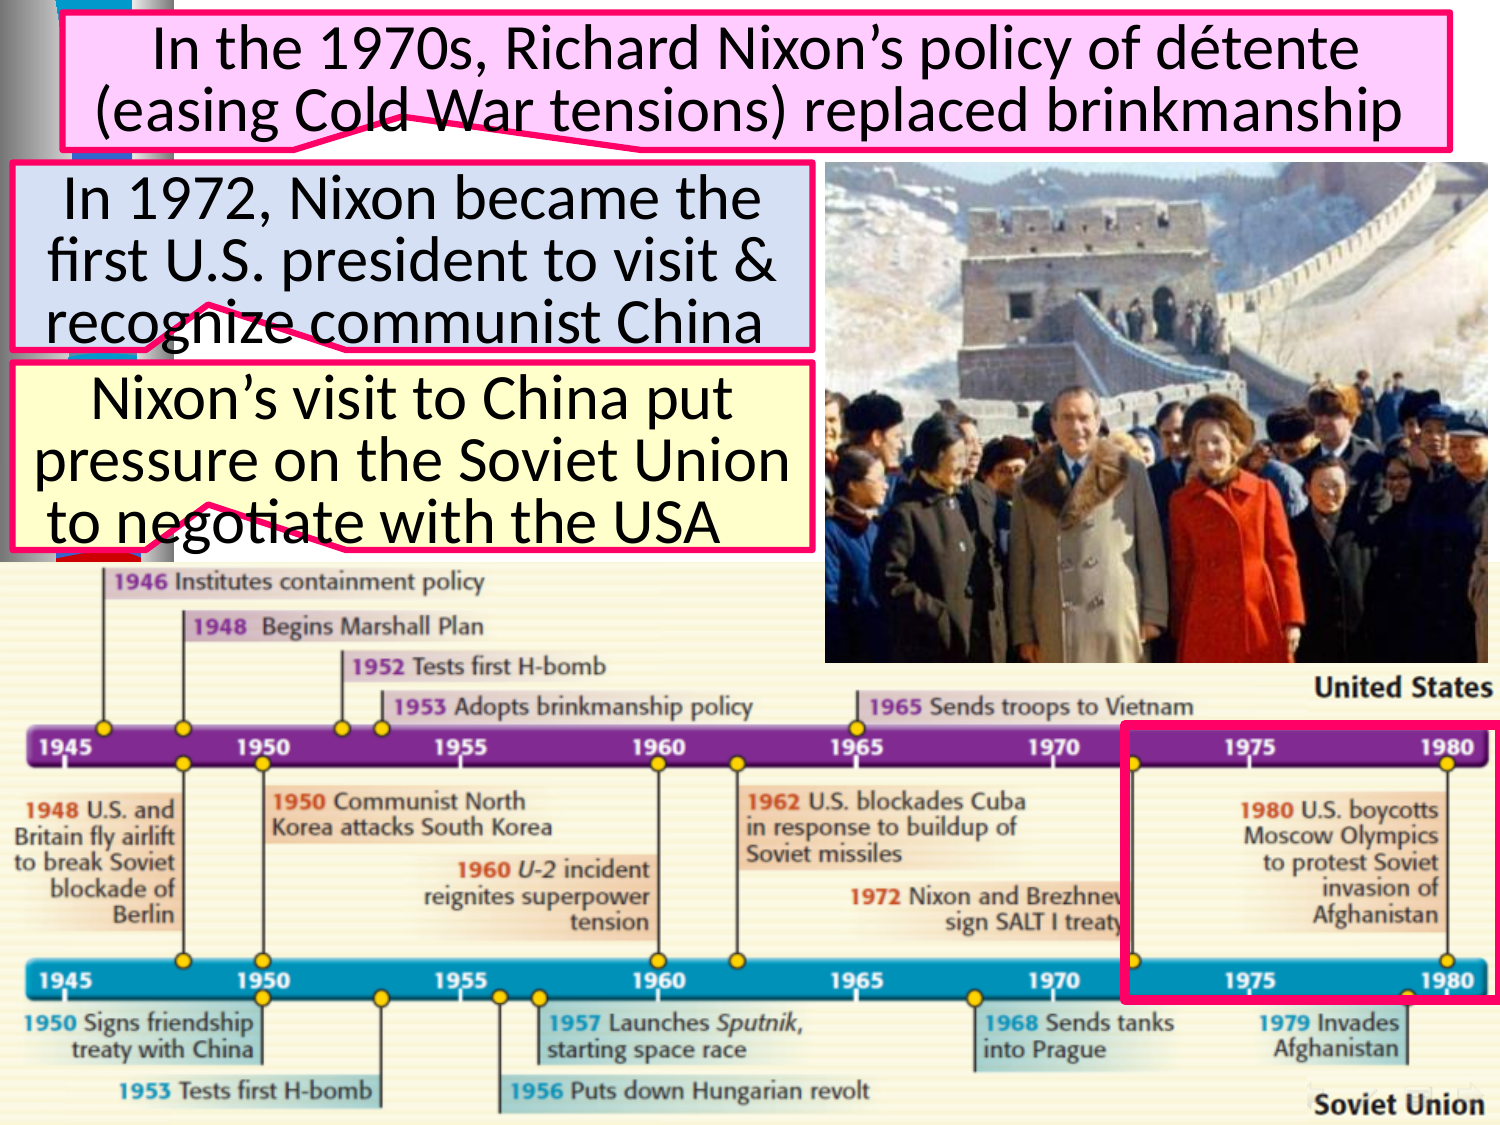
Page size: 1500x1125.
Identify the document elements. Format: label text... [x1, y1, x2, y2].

text_box In 1972, Nixon became the first U.S. president to visit & recognize communist China [12, 162, 813, 351]
picture [0, 162, 1500, 1125]
text_box In the 1970s, Richard Nixon’s policy of détente (easing Cold War tensions) replaced brinkmanship [62, 12, 1450, 150]
text_box Nixon’s visit to China put pressure on the Soviet Union to negotiate with the USA [12, 362, 813, 550]
